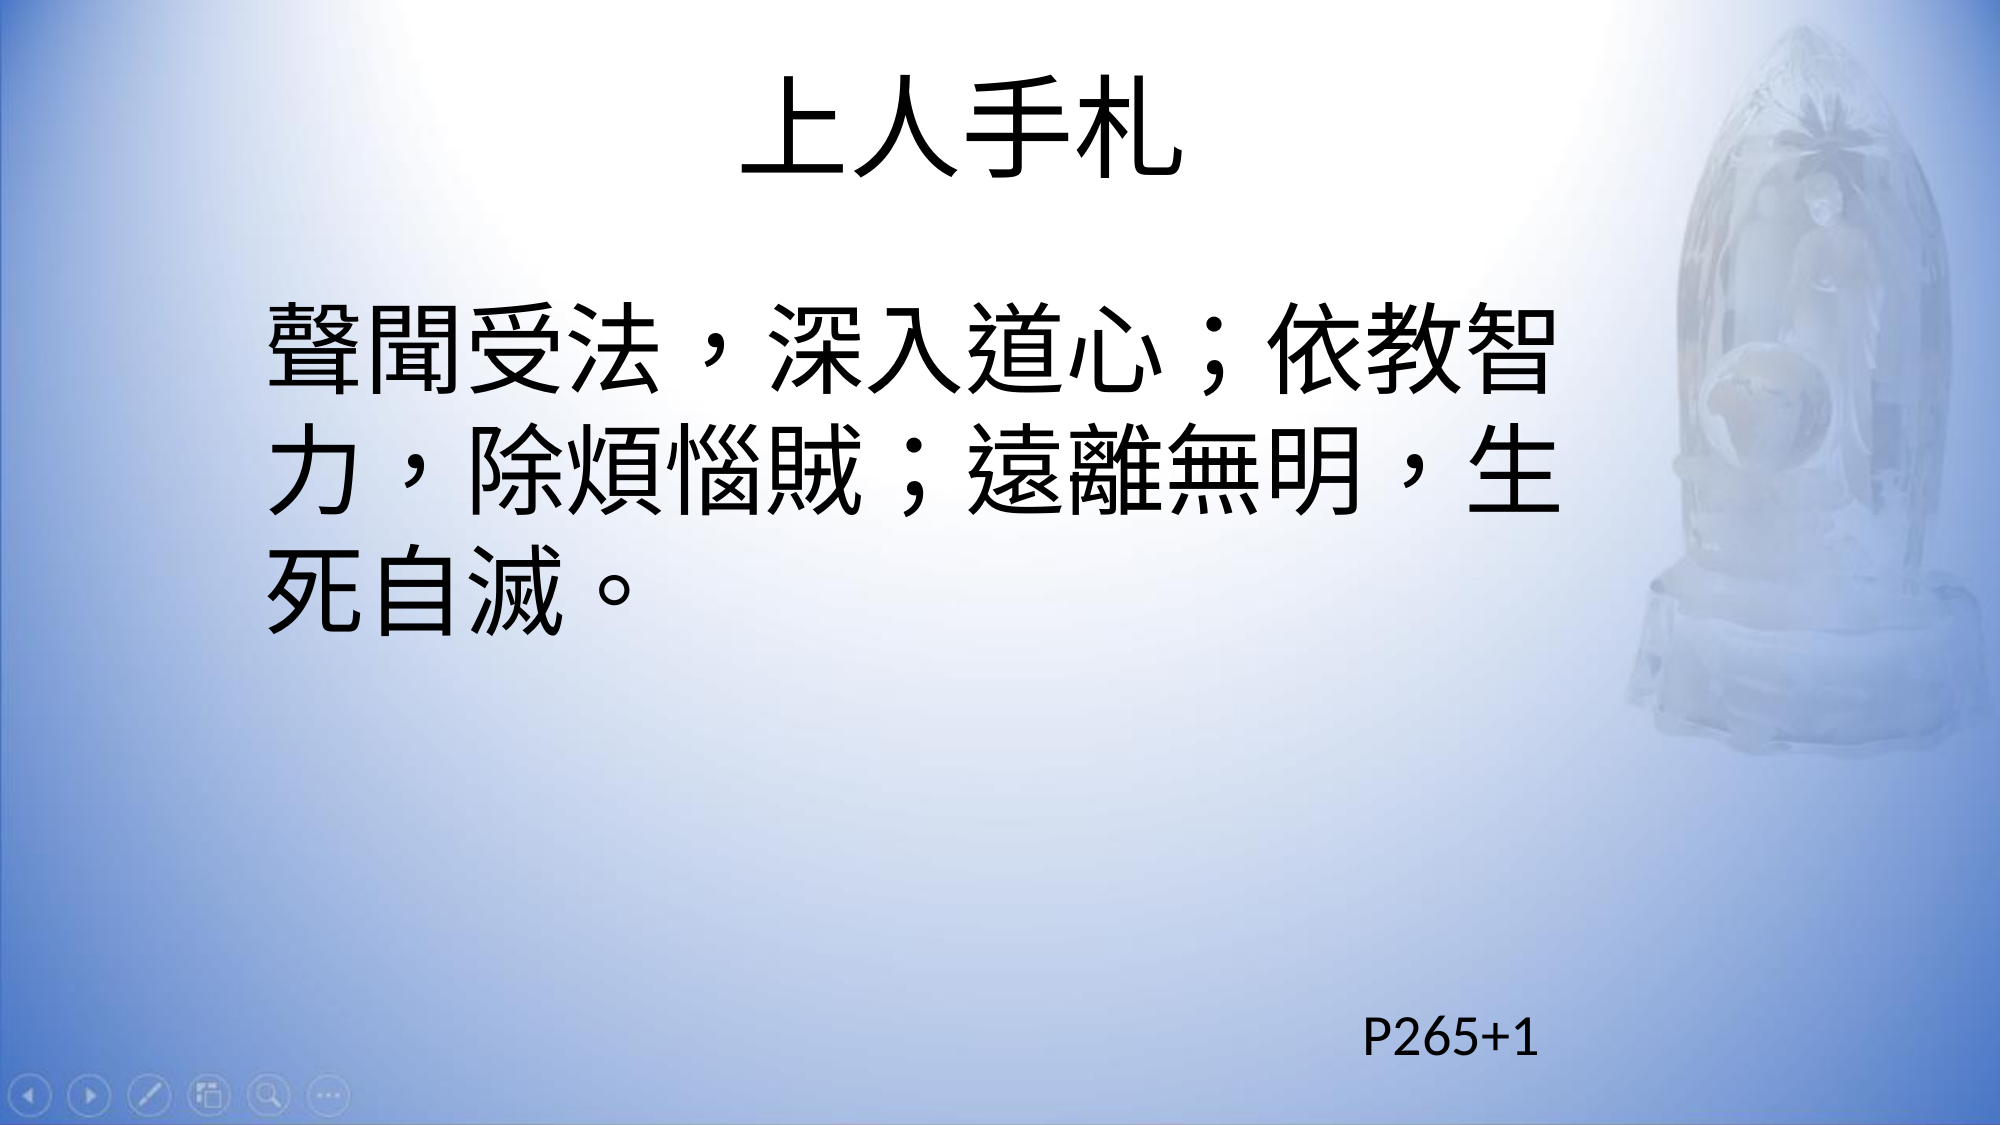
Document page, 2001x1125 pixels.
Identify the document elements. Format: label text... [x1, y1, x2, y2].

text_box P265+1 [1348, 989, 1555, 1075]
subtitle 聲聞受法，深入道心；依教智力，除煩惱賊；遠離無明，生死自滅。 [249, 278, 1634, 872]
picture [0, 0, 2000, 1125]
title 上人手札 [211, 56, 1712, 202]
